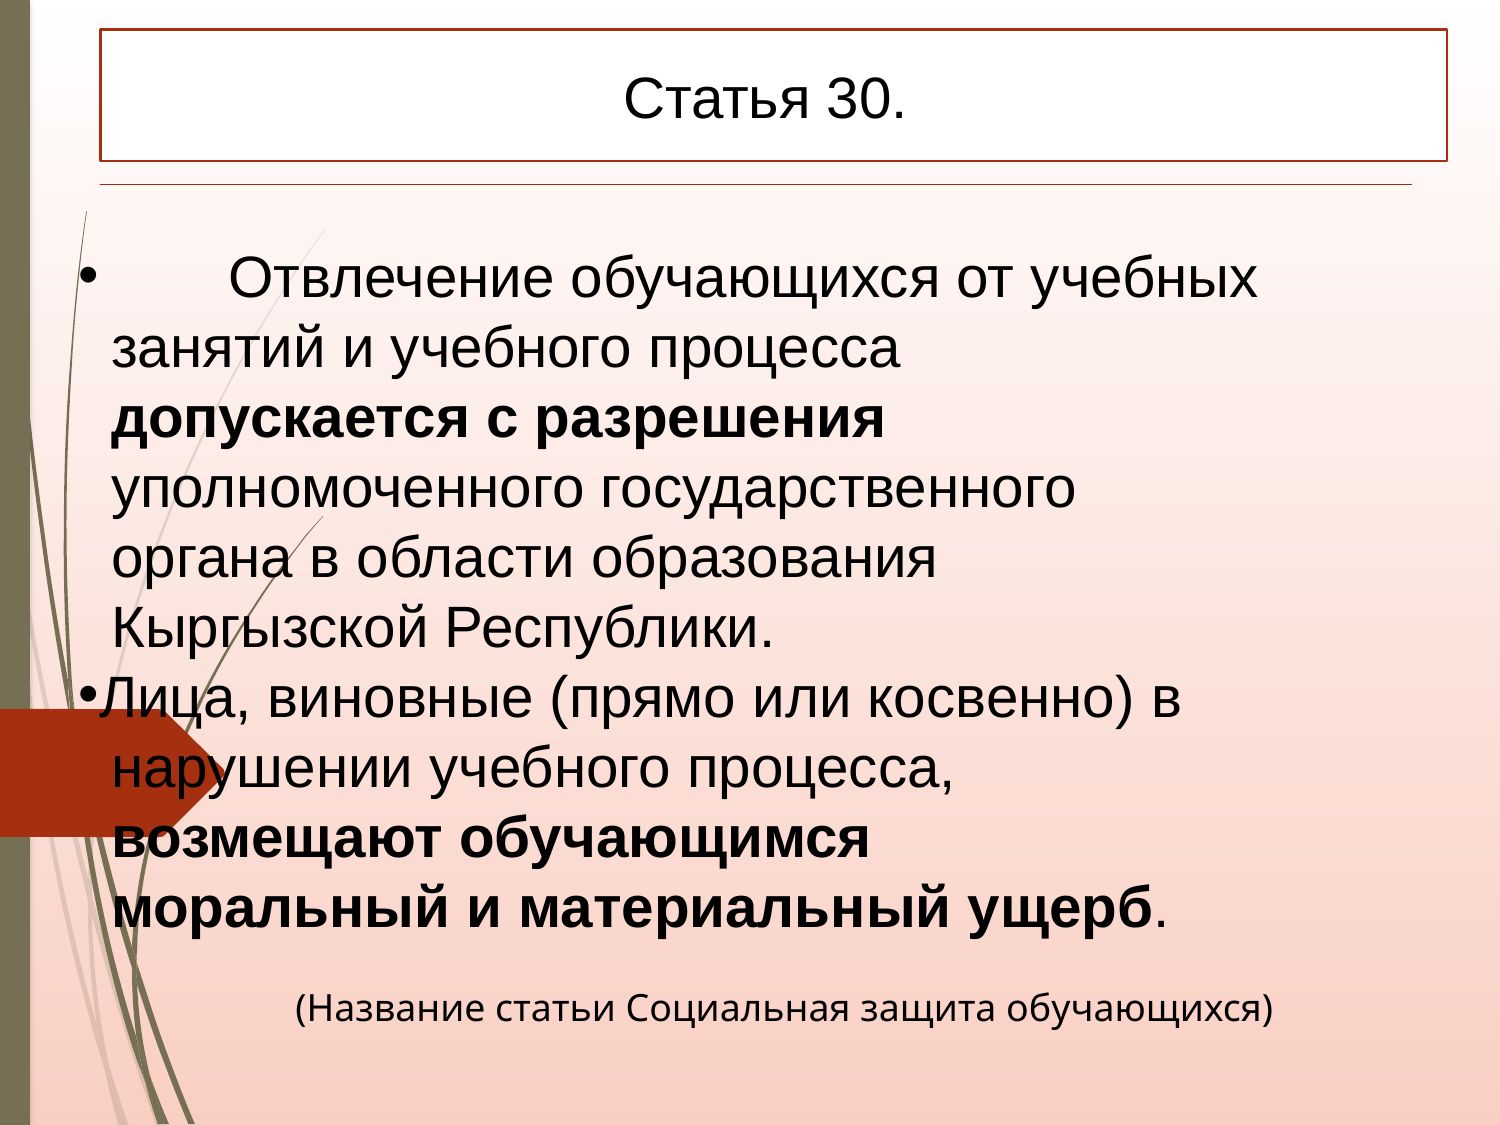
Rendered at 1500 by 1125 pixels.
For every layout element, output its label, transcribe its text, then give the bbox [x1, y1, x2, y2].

text_box Статья 30. [99, 28, 1448, 162]
text_box Отвлечение обучающихся от учебных занятий и учебного процесса допускается с разрешения уполномоченного государственного органа в области образования Кыргызской Республики. Лица, виновные (прямо или косвенно) в нарушении учебного процесса, возмещают обучающимся моральный и материальный ущерб. (Название статьи Социальная защита обучающихся) [64, 231, 1500, 1125]
